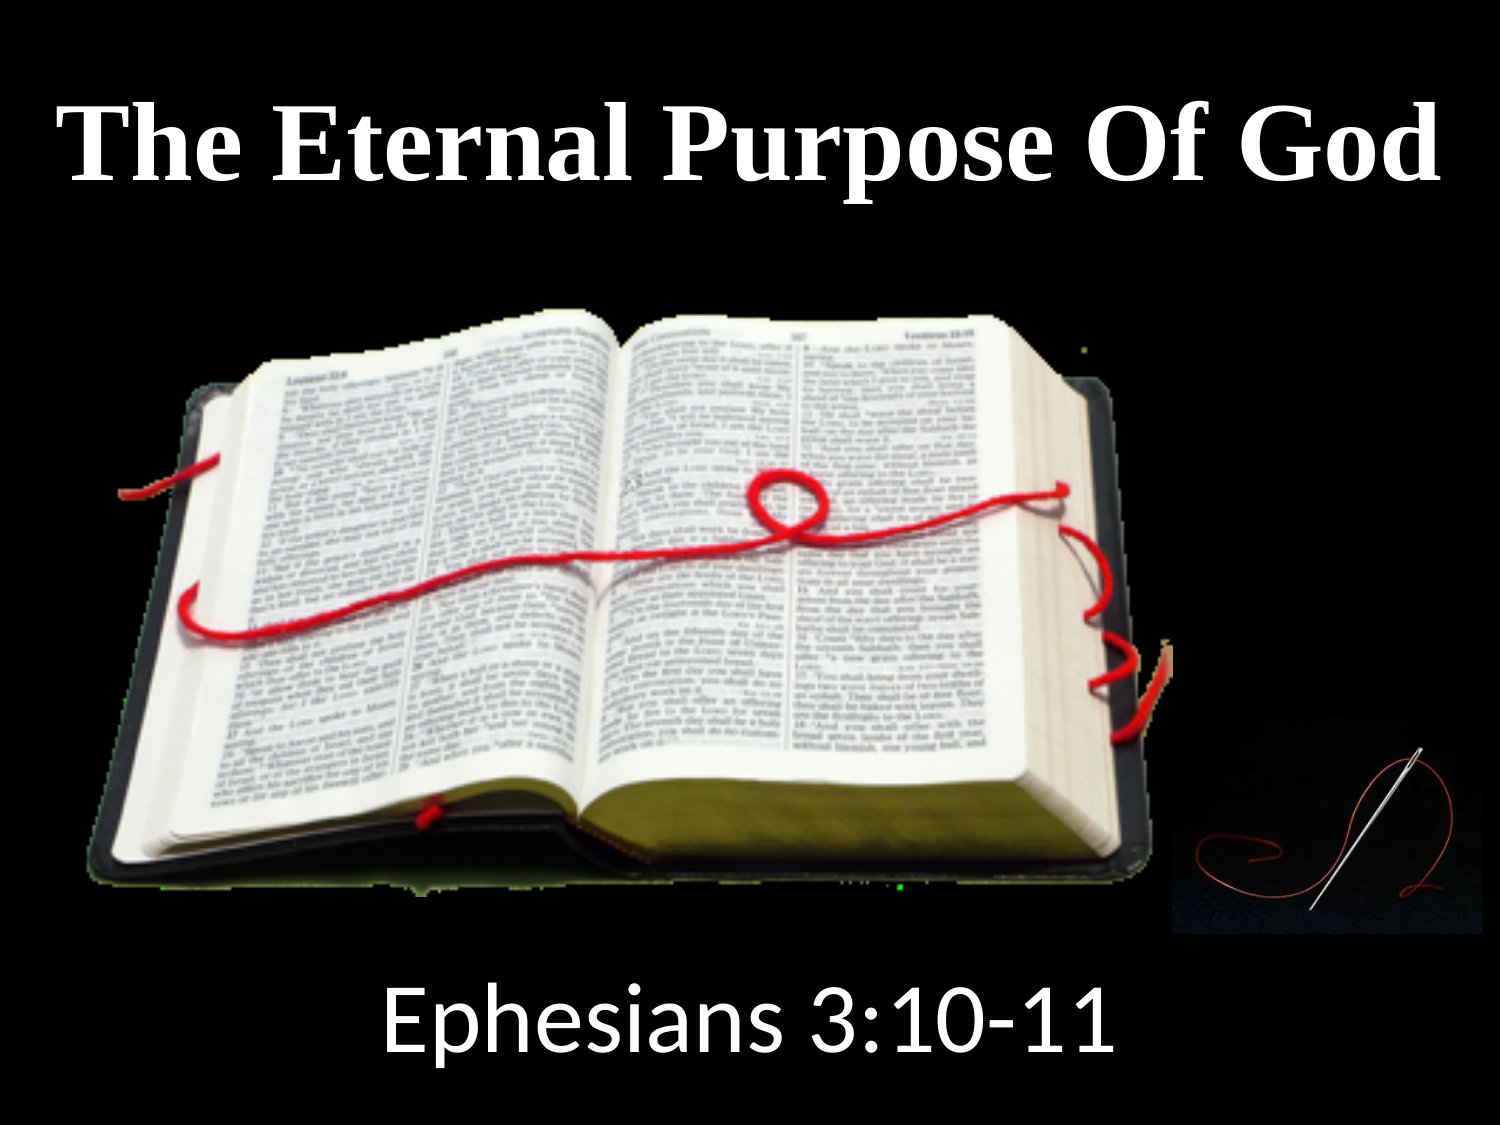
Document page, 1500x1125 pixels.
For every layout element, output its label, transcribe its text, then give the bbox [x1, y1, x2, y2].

text_box Ephesians 3:10-11 [0, 945, 1500, 1081]
text_box The Eternal Purpose Of God [41, 60, 1459, 211]
picture [82, 307, 1482, 934]
